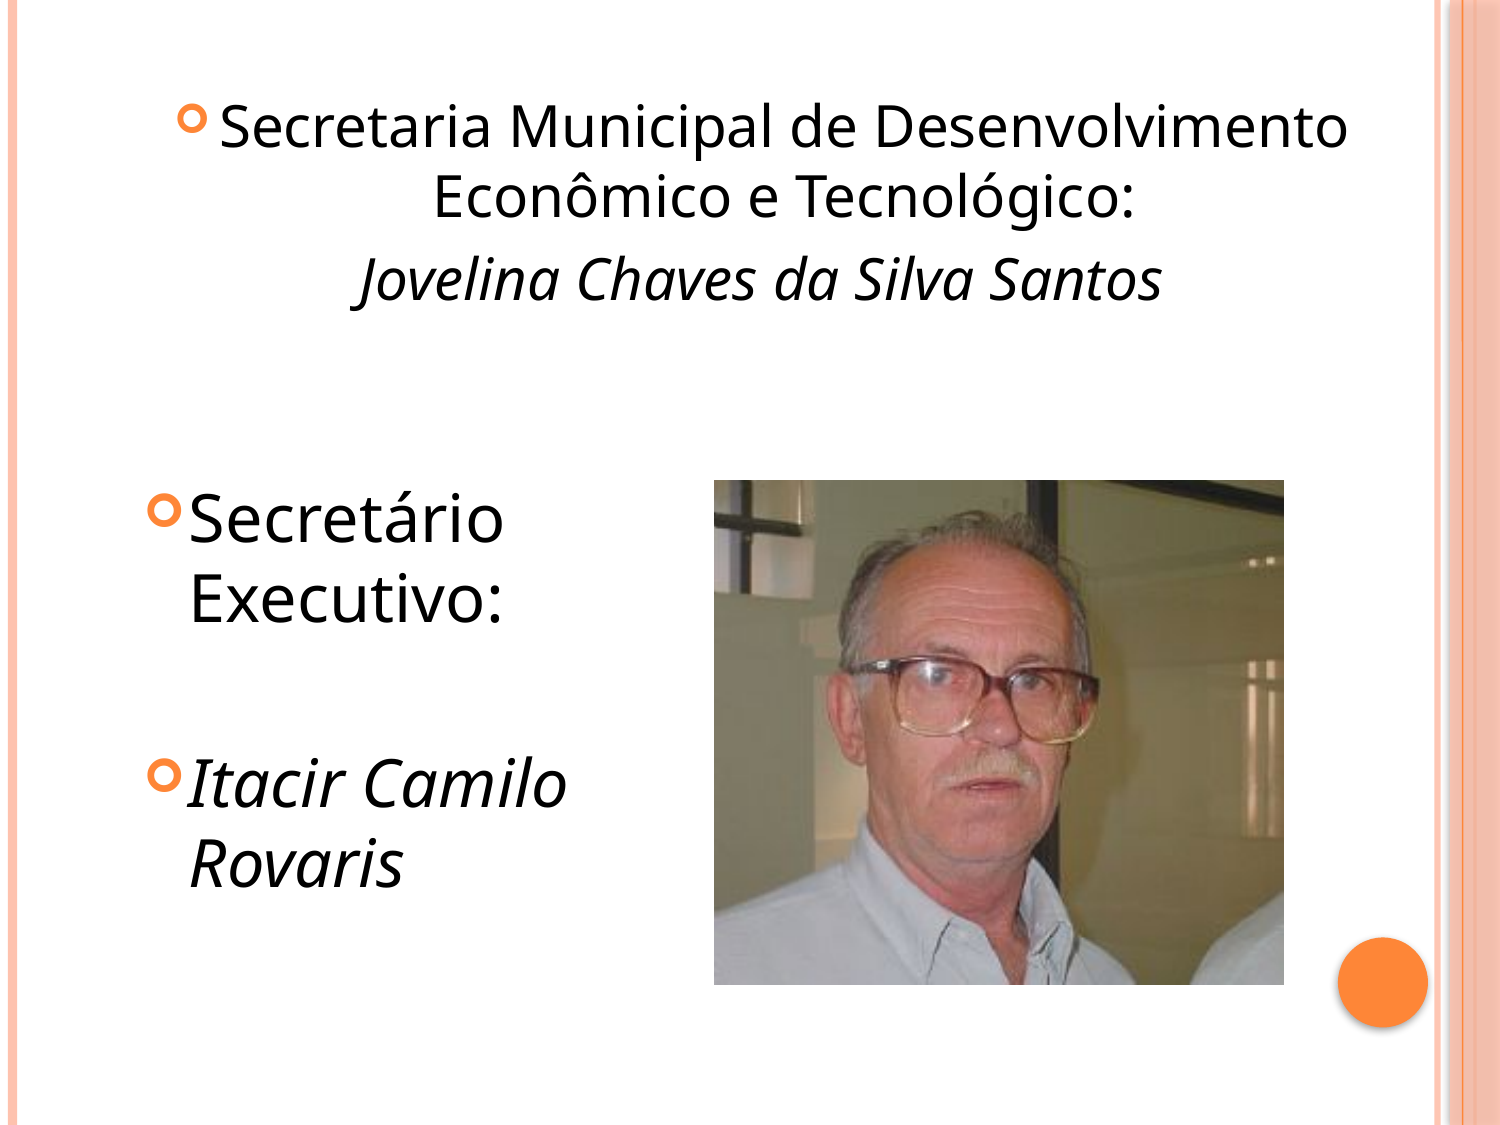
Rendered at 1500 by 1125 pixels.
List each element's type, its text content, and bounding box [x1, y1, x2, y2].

picture [714, 479, 1284, 985]
list Secretário Executivo: Itacir Camilo Rovaris [128, 468, 729, 1043]
list Secretaria Municipal de Desenvolvimento Econômico e Tecnológico: Jovelina Chaves da Silva Santos [105, 82, 1418, 481]
